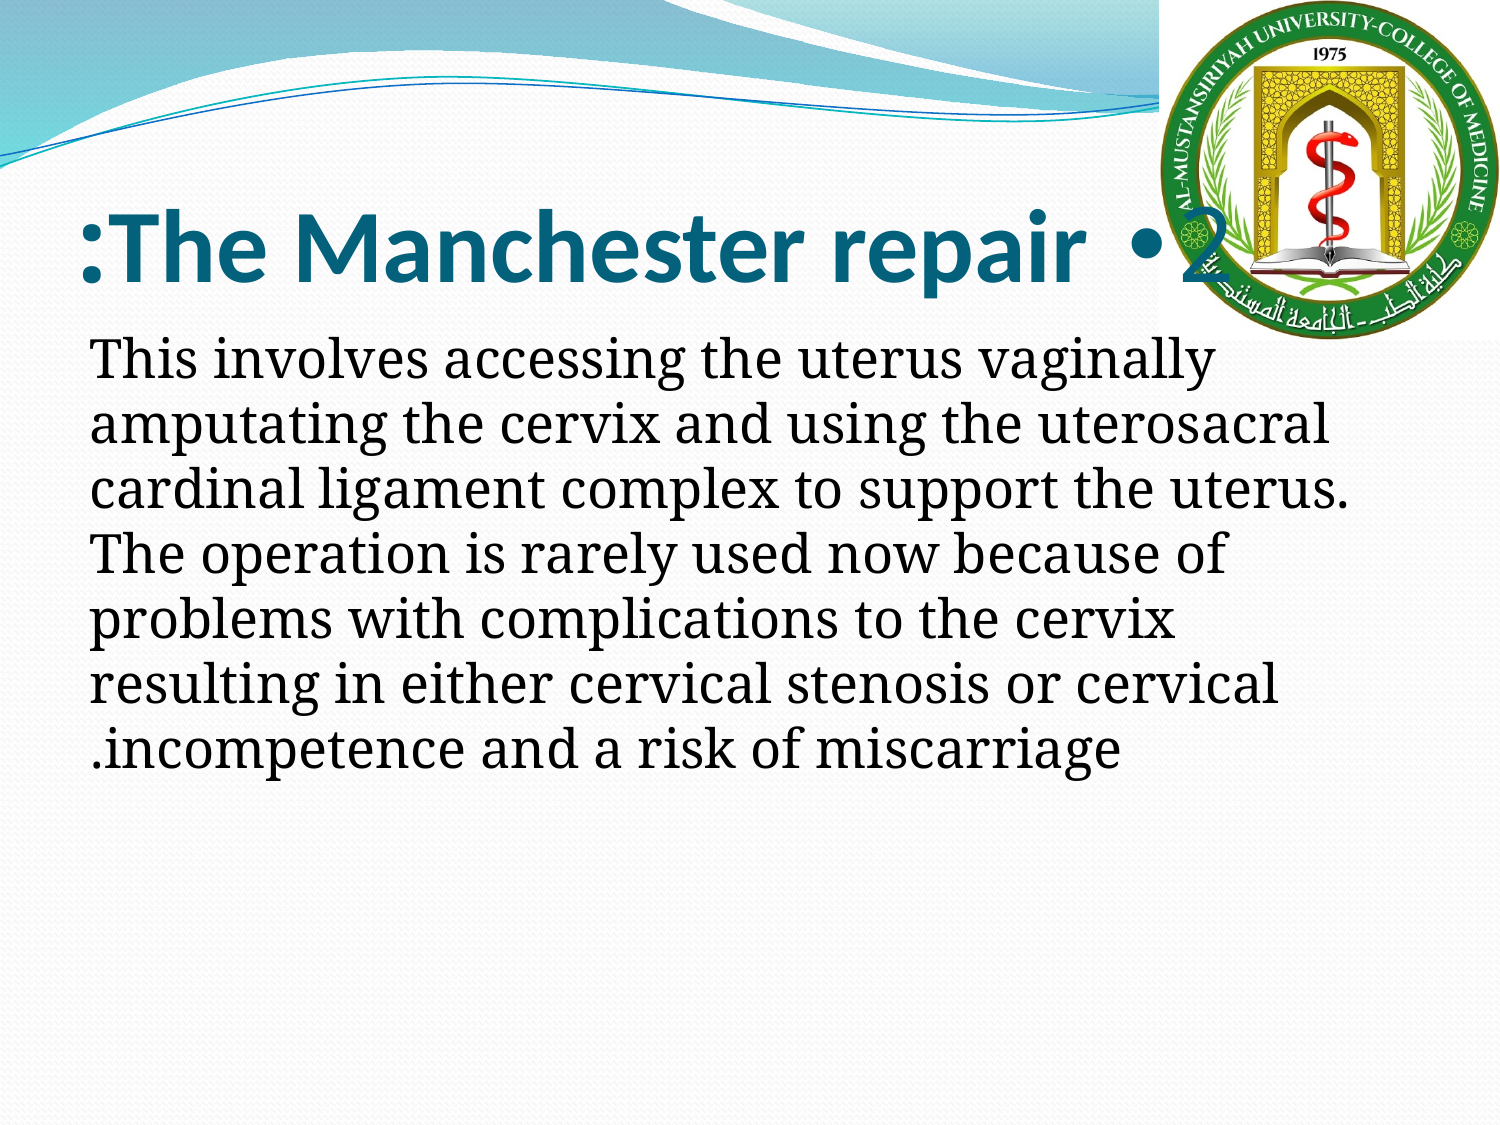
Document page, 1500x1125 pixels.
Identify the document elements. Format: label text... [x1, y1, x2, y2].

picture [1159, 0, 1500, 340]
title 2• The Manchester repair: [75, 115, 1425, 303]
list This involves accessing the uterus vaginally amputating the cervix and using the uterosacral cardinal ligament complex to support the uterus. The operation is rarely used now because of problems with complications to the cervix resulting in either cervical stenosis or cervical incompetence and a risk of miscarriage. [75, 317, 1425, 1038]
